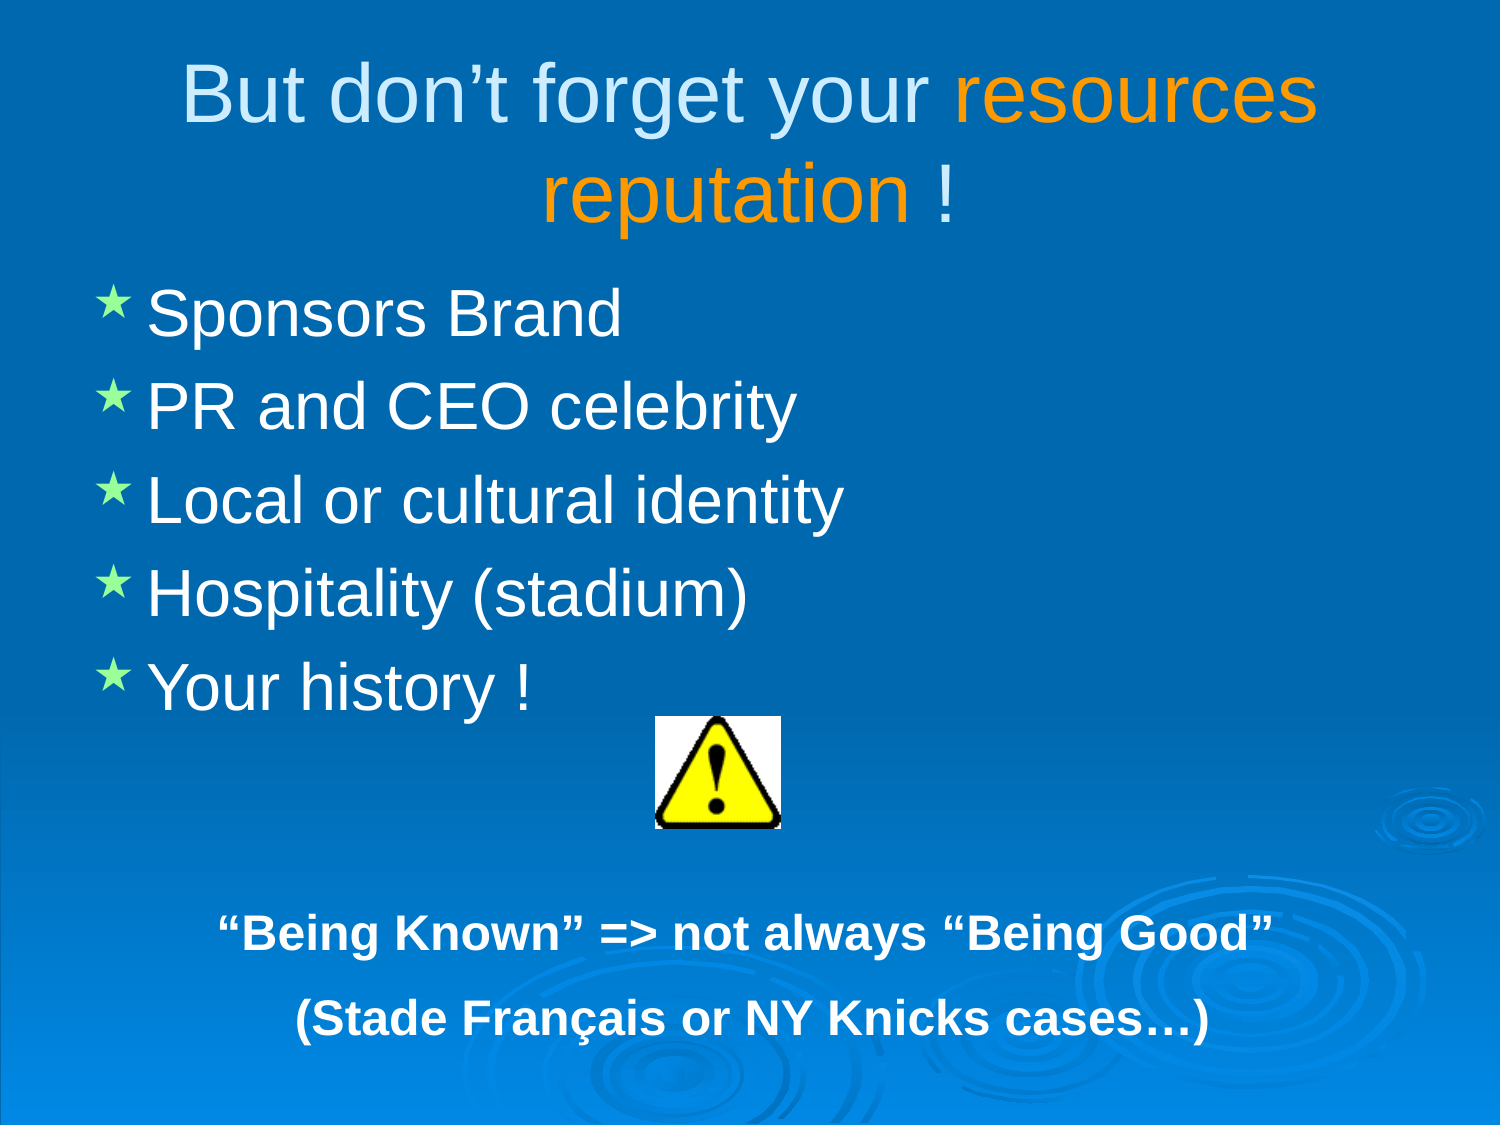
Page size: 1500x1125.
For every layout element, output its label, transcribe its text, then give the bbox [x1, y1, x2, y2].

title But don’t forget your resources reputation ! [75, 45, 1425, 233]
picture [655, 715, 781, 829]
text_box “Being Known” => not always “Being Good” (Stade Français or NY Knicks cases…) [41, 893, 1465, 1053]
list Sponsors Brand PR and CEO celebrity Local or cultural identity Hospitality (stadium) Your history ! [75, 262, 1425, 764]
